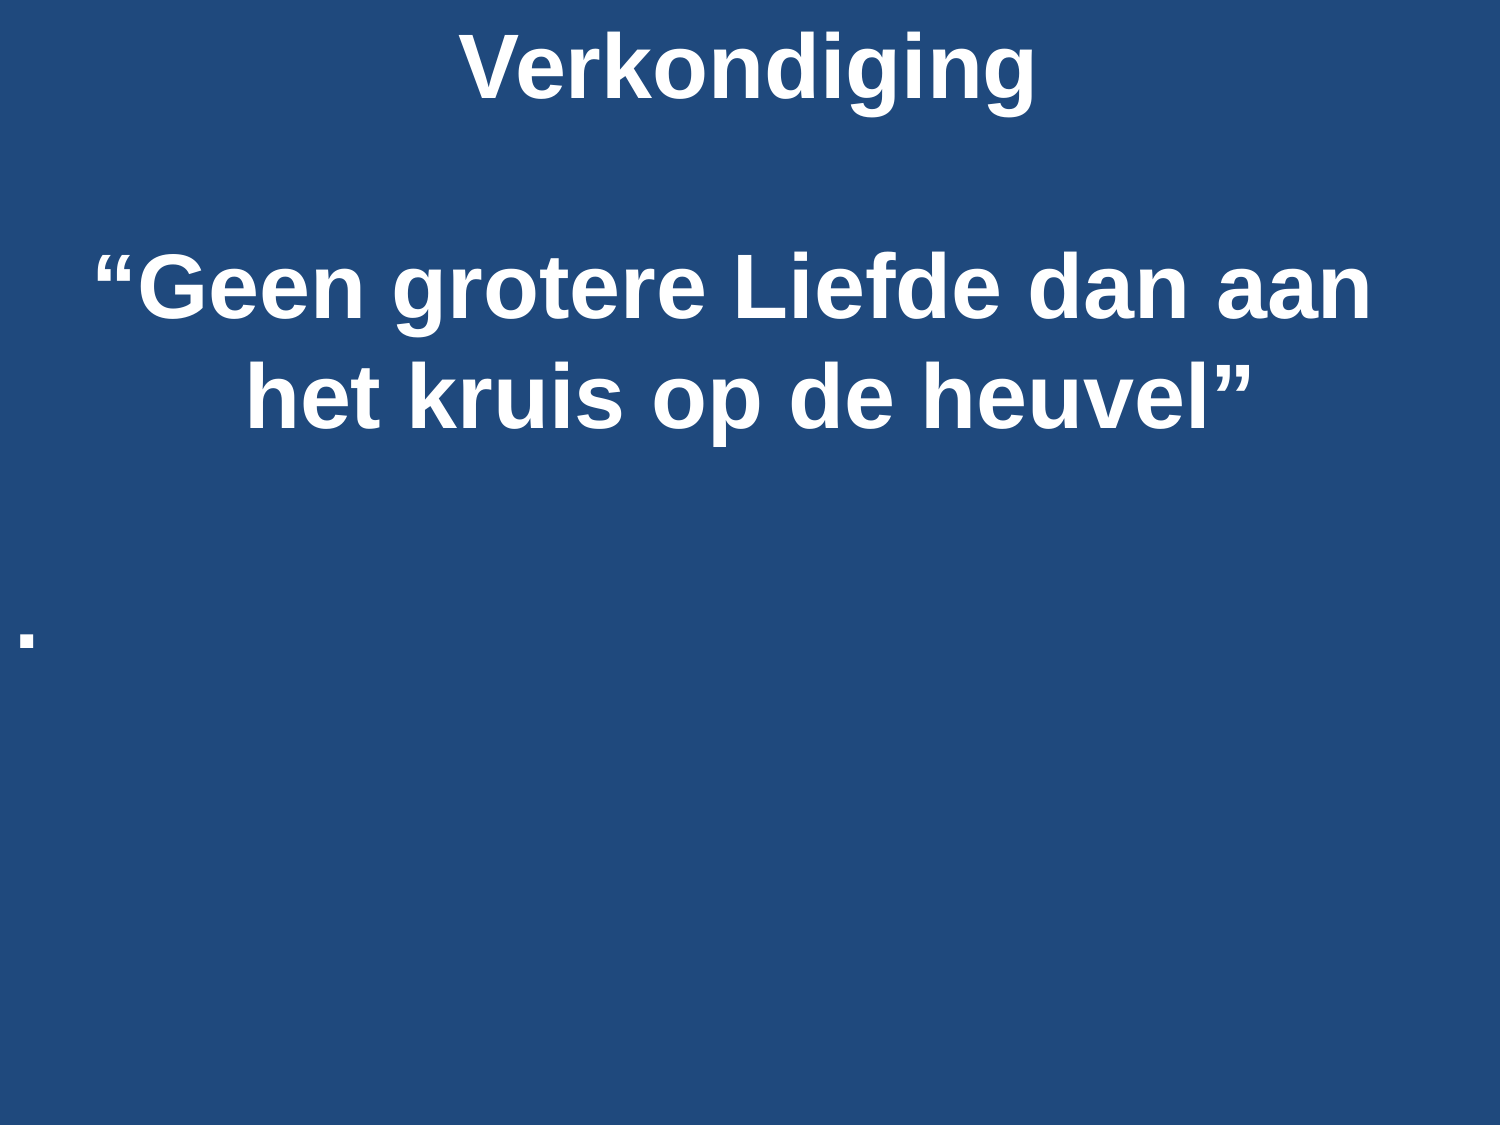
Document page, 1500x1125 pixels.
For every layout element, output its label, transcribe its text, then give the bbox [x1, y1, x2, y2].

text_box Verkondiging “Geen grotere Liefde dan aan het kruis op de heuvel” . [0, 0, 1499, 783]
